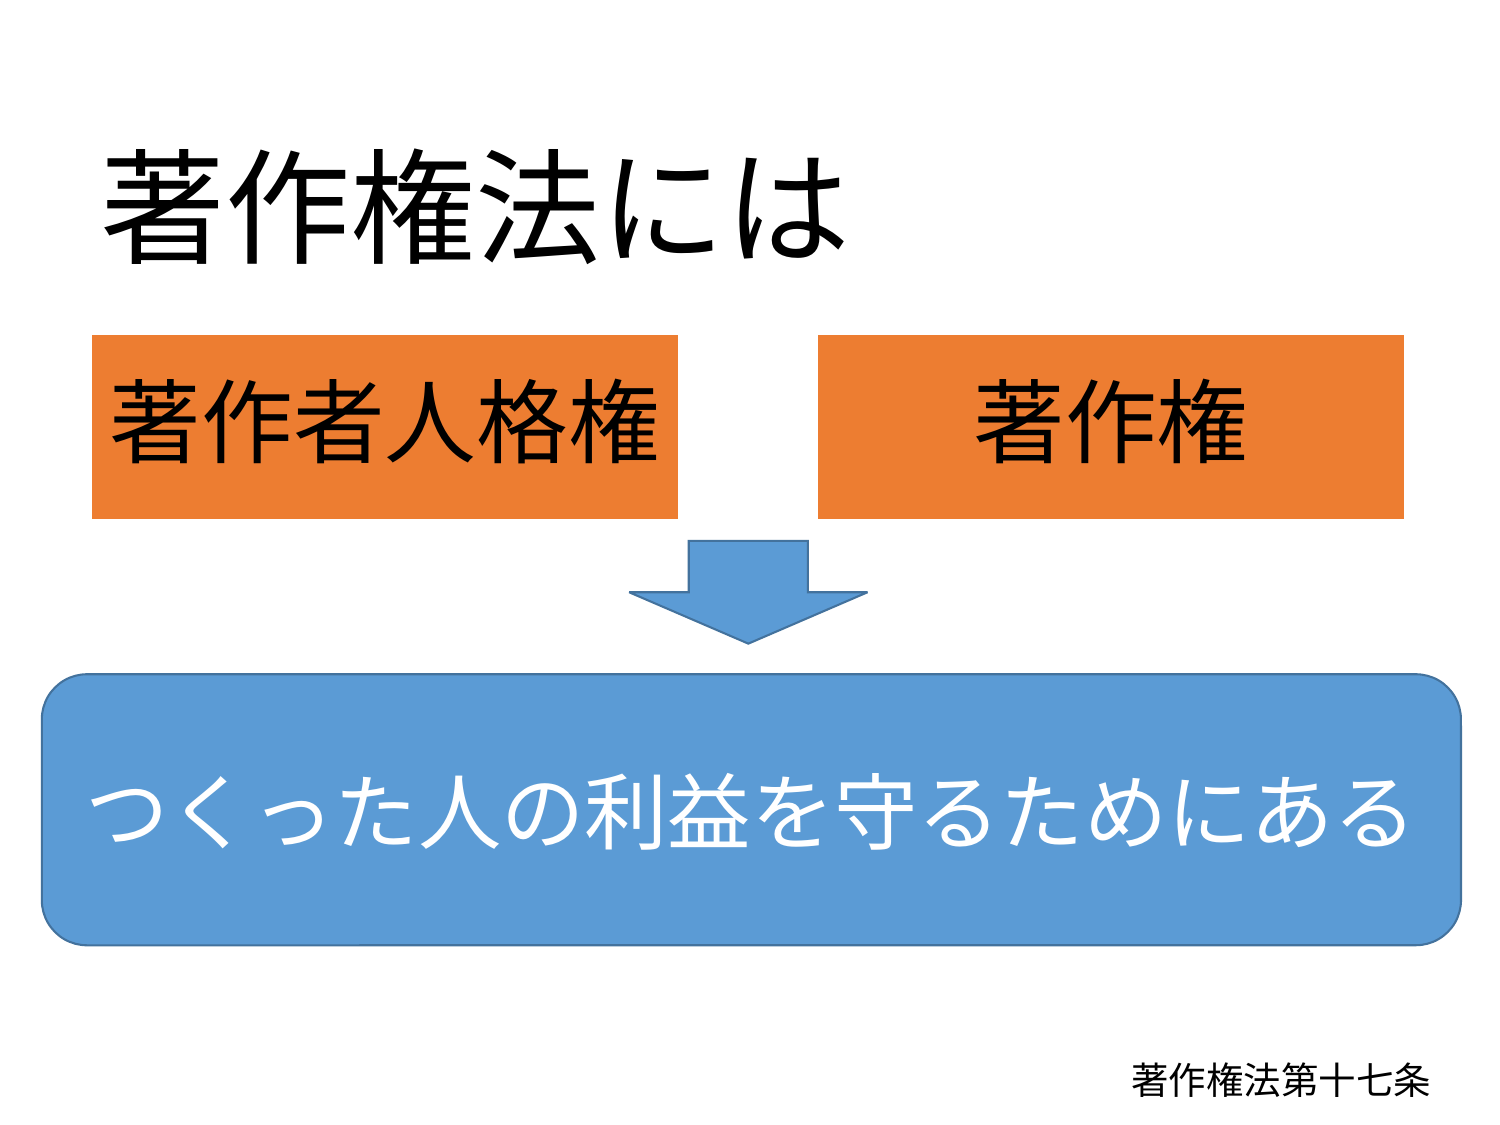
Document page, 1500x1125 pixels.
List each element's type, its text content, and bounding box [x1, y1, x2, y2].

text_box [628, 539, 868, 645]
text_box 著作者人格権 [88, 332, 681, 522]
text_box 著作権法第十七条 [1116, 1049, 1462, 1110]
title 著作権法には [85, 105, 918, 323]
text_box 著作権 [815, 332, 1407, 522]
text_box つくった人の利益を守るためにある [40, 673, 1463, 947]
